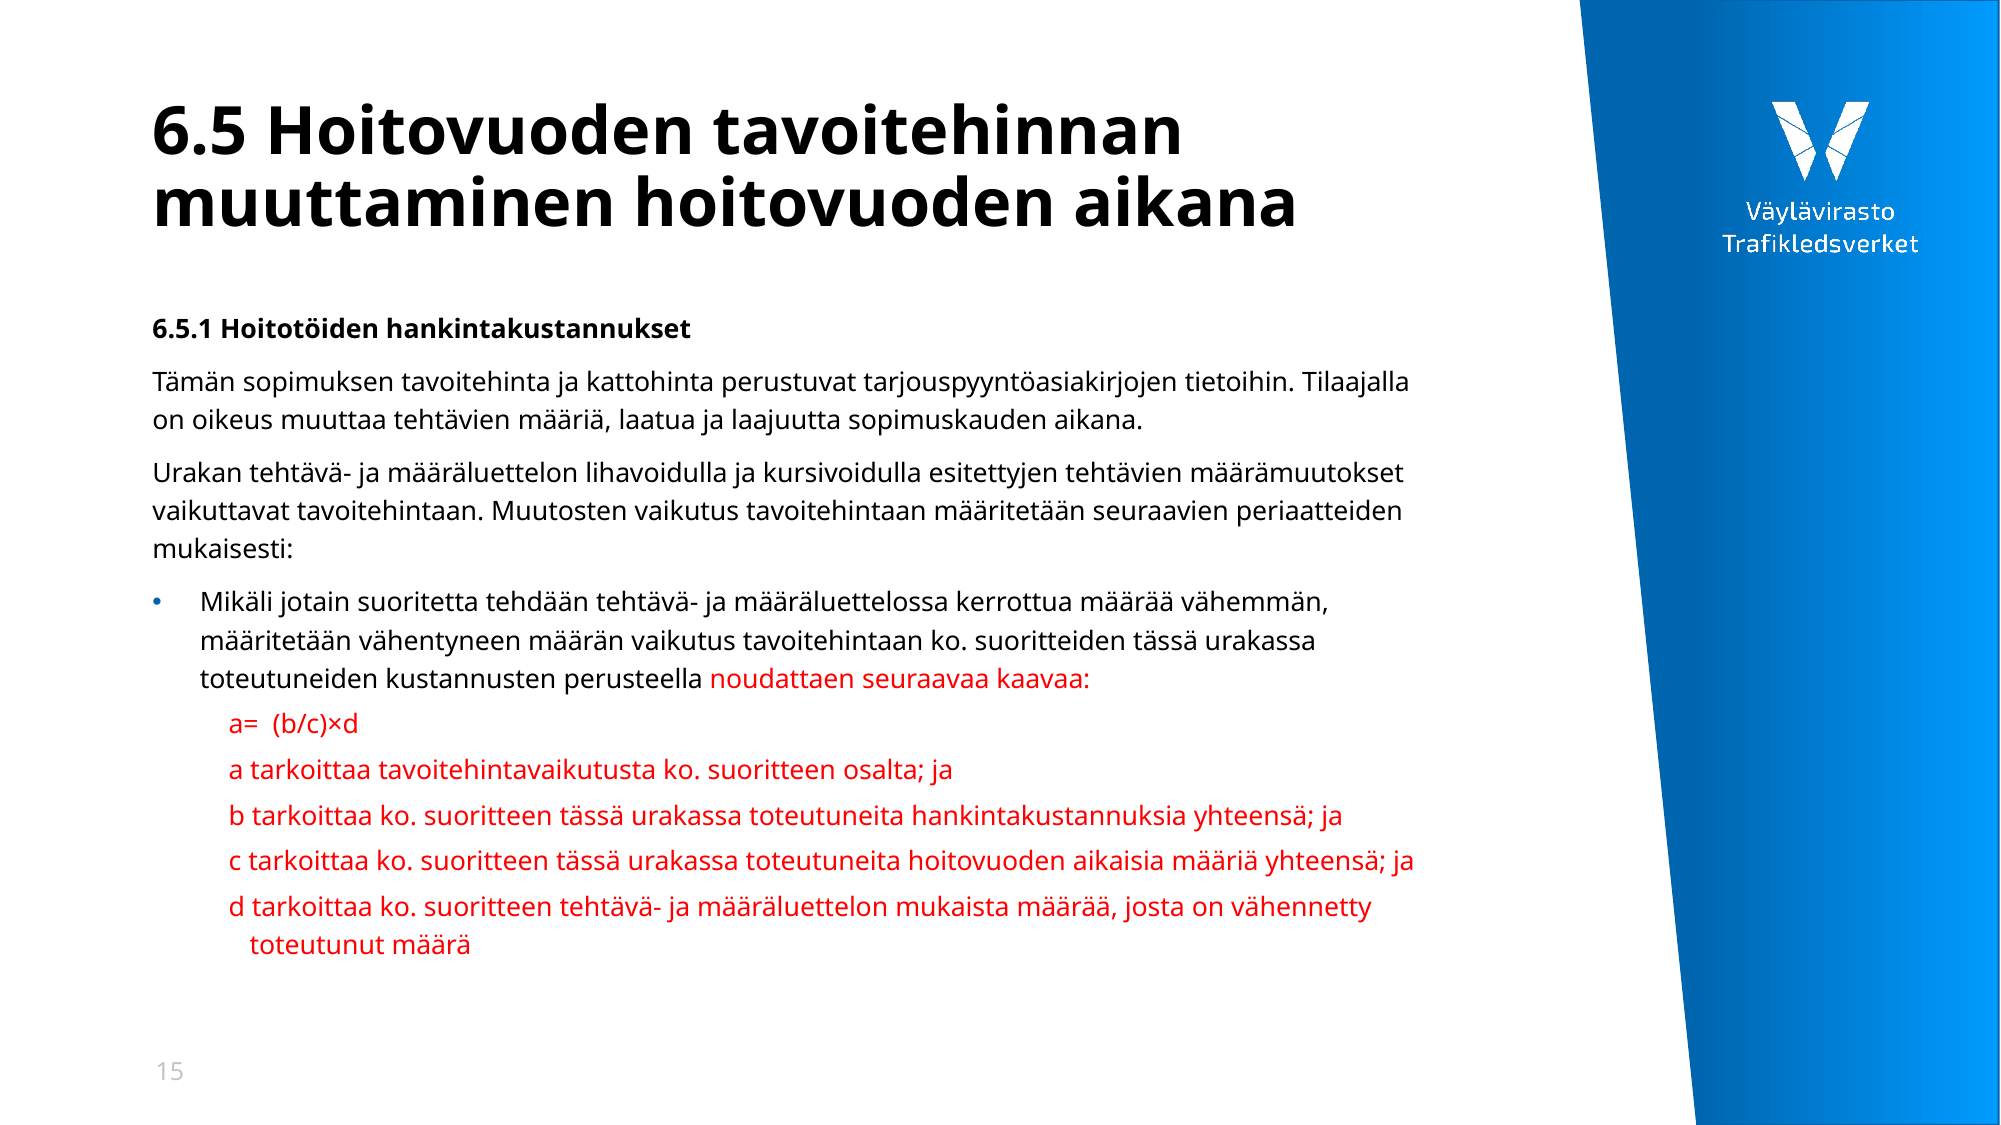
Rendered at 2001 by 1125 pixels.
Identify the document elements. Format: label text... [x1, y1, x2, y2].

title 6.5 Hoitovuoden tavoitehinnan muuttaminen hoitovuoden aikana [137, 59, 1455, 278]
slide_number 15 [140, 1042, 233, 1103]
list 6.5.1 Hoitotöiden hankintakustannukset Tämän sopimuksen tavoitehinta ja kattohinta perustuvat tarjouspyyntöasiakirjojen tietoihin. Tilaajalla on oikeus muuttaa tehtävien määriä, laatua ja laajuutta sopimuskauden aikana. Urakan tehtävä- ja määräluettelon lihavoidulla ja kursivoidulla esitettyjen tehtävien määrämuutokset vaikuttavat tavoitehintaan. Muutosten vaikutus tavoitehintaan määritetään seuraavien periaatteiden mukaisesti: Mikäli jotain suoritetta tehdään tehtävä- ja määräluettelossa kerrottua määrää vähemmän, määritetään vähentyneen määrän vaikutus tavoitehintaan ko. suoritteiden tässä urakassa toteutuneiden kustannusten perusteella noudattaen seuraavaa kaavaa: a= (b/c)×d a tarkoittaa tavoitehintavaikutusta ko. suoritteen osalta; ja b tarkoittaa ko. suoritteen tässä urakassa toteutuneita hankintakustannuksia yhteensä; ja c tarkoittaa ko. suoritteen tässä urakassa toteutuneita hoitovuoden aikaisia määriä yhteensä; ja d tarkoittaa ko. suoritteen tehtävä- ja määräluettelon mukaista määrää, josta on vähennetty toteutunut määrä [137, 297, 1455, 980]
picture [1669, 47, 1971, 306]
